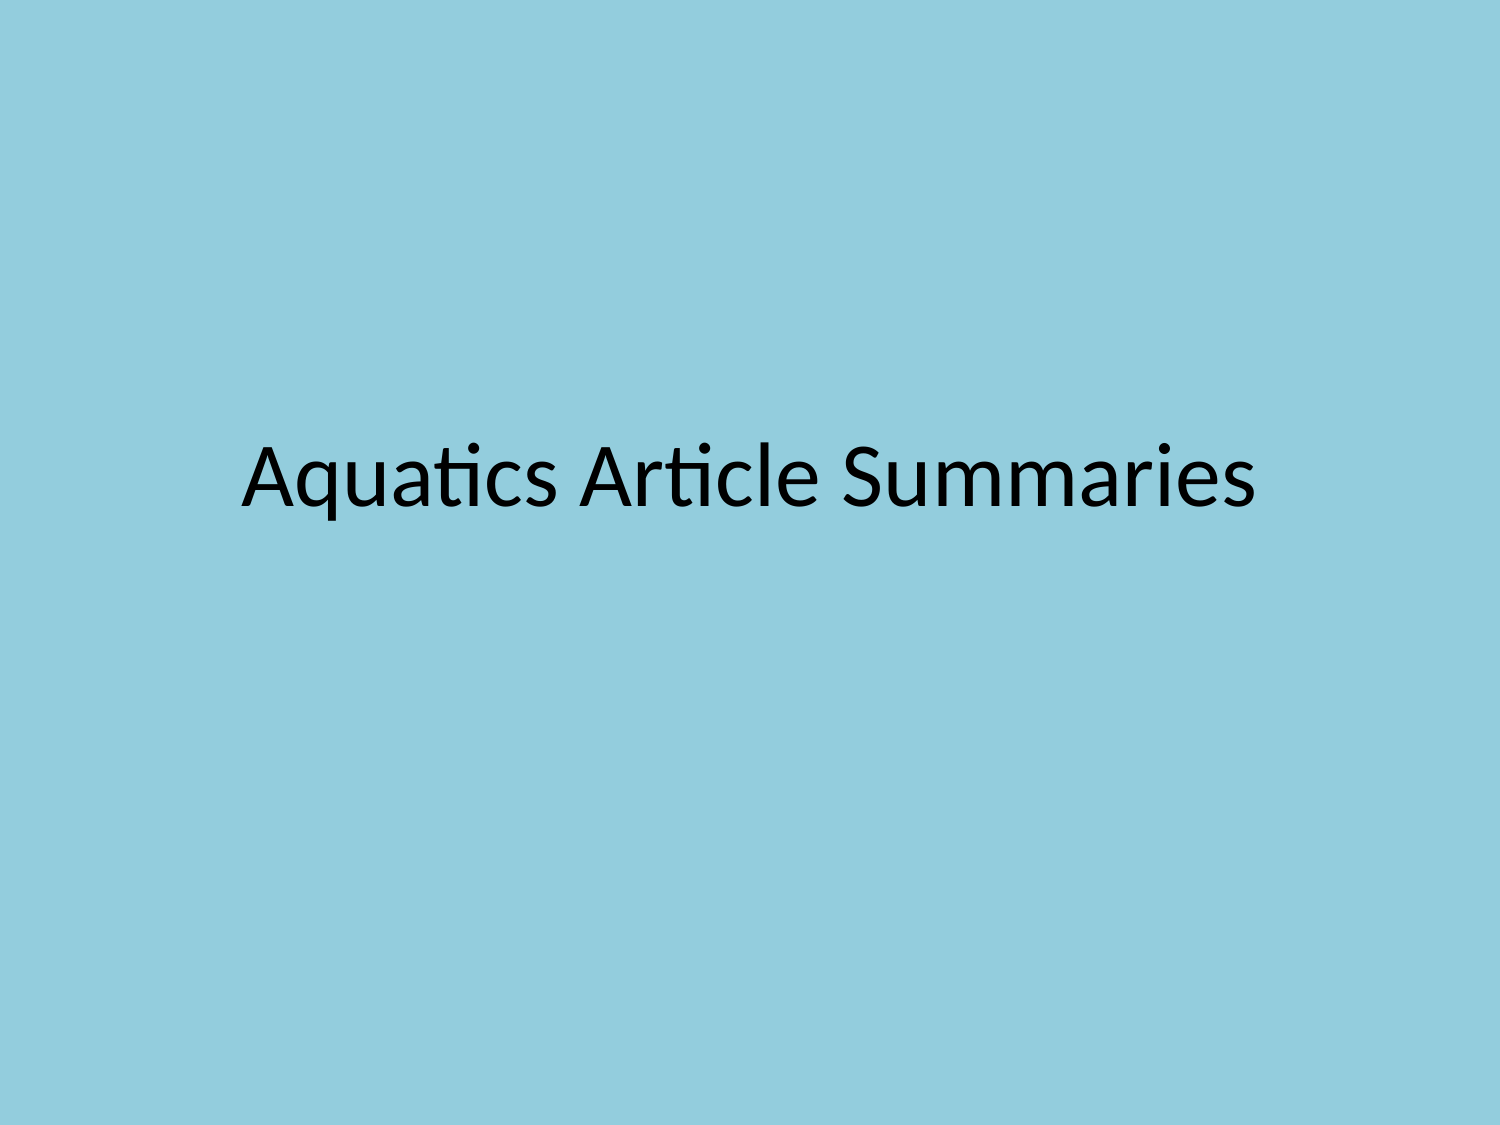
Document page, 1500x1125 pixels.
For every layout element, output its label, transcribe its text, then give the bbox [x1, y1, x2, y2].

title Aquatics Article Summaries [112, 349, 1388, 591]
